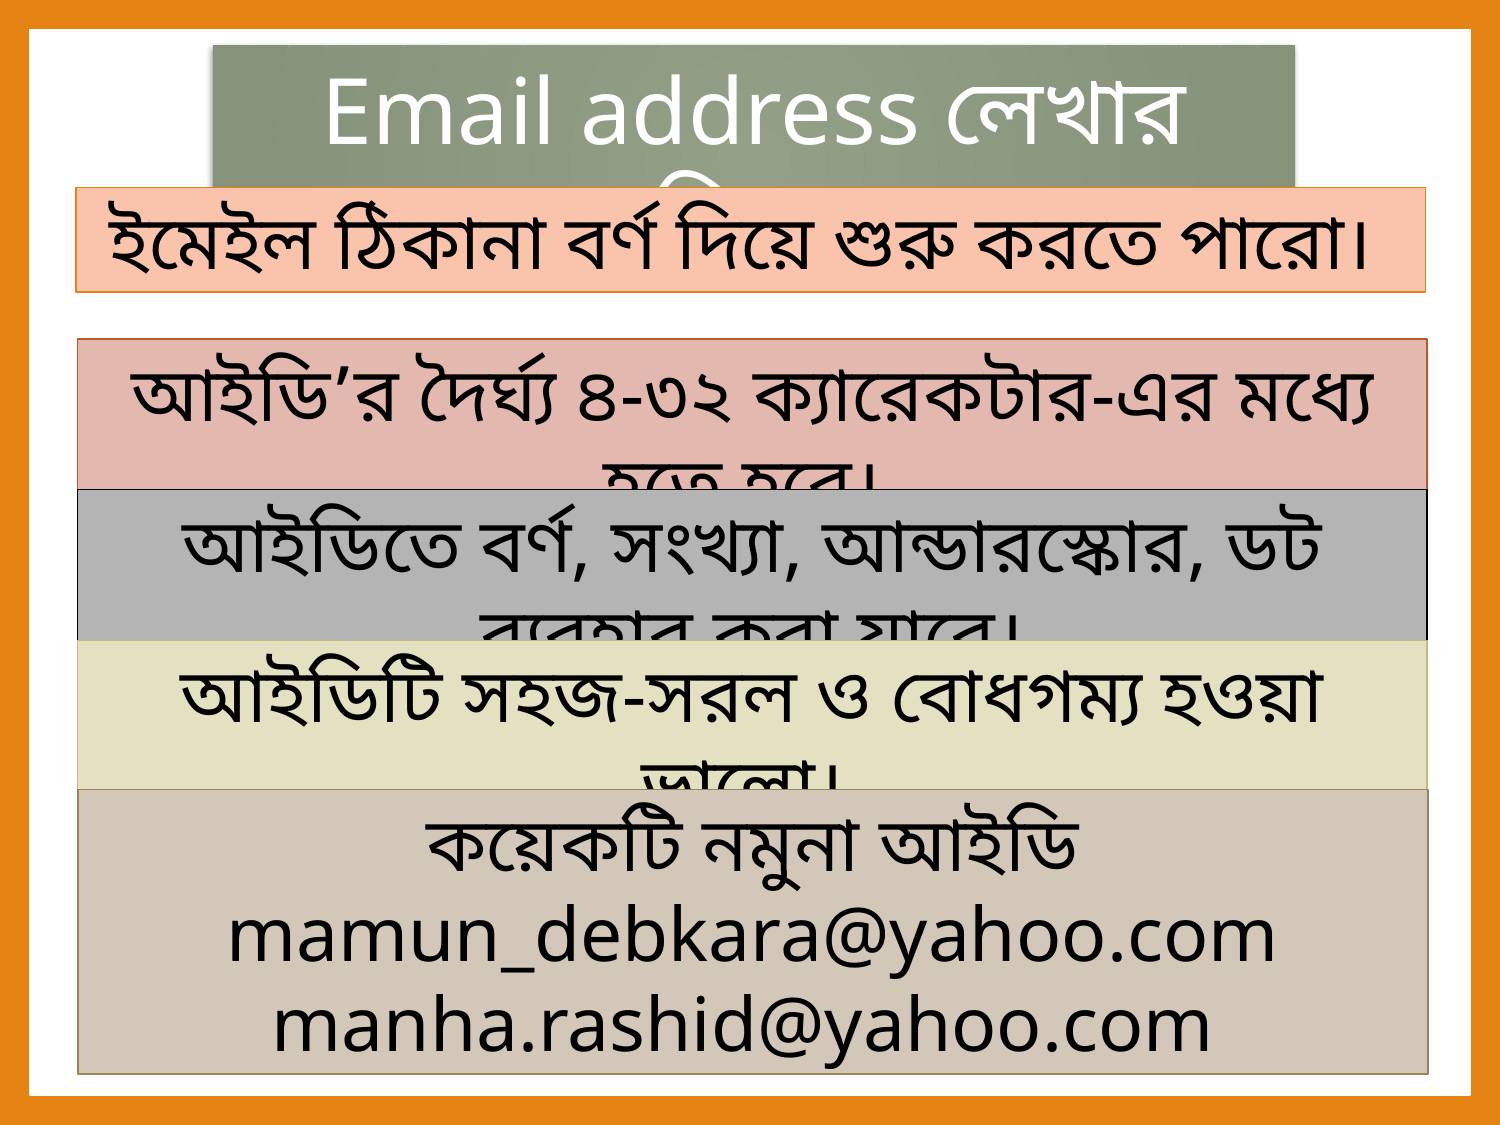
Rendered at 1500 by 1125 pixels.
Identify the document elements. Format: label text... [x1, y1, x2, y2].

text_box ইমেইল ঠিকানা বর্ণ দিয়ে শুরু করতে পারো। [75, 187, 1426, 293]
text_box আইডিতে বর্ণ, সংখ্যা, আন্ডারস্কোর, ডট ব্যবহার করা যাবে। [77, 489, 1428, 640]
text_box কয়েকটি নমুনা আইডি mamun_debkara@yahoo.com manha.rashid@yahoo.com [77, 789, 1429, 1075]
text_box আইডিটি সহজ-সরল ও বোধগম্য হওয়া ভালো। [77, 640, 1428, 789]
text_box আইডি’র দৈর্ঘ্য ৪-৩২ ক্যারেকটার-এর মধ্যে হতে হবে। [77, 338, 1428, 489]
text_box Email address লেখার নিয়ম [212, 45, 1296, 187]
